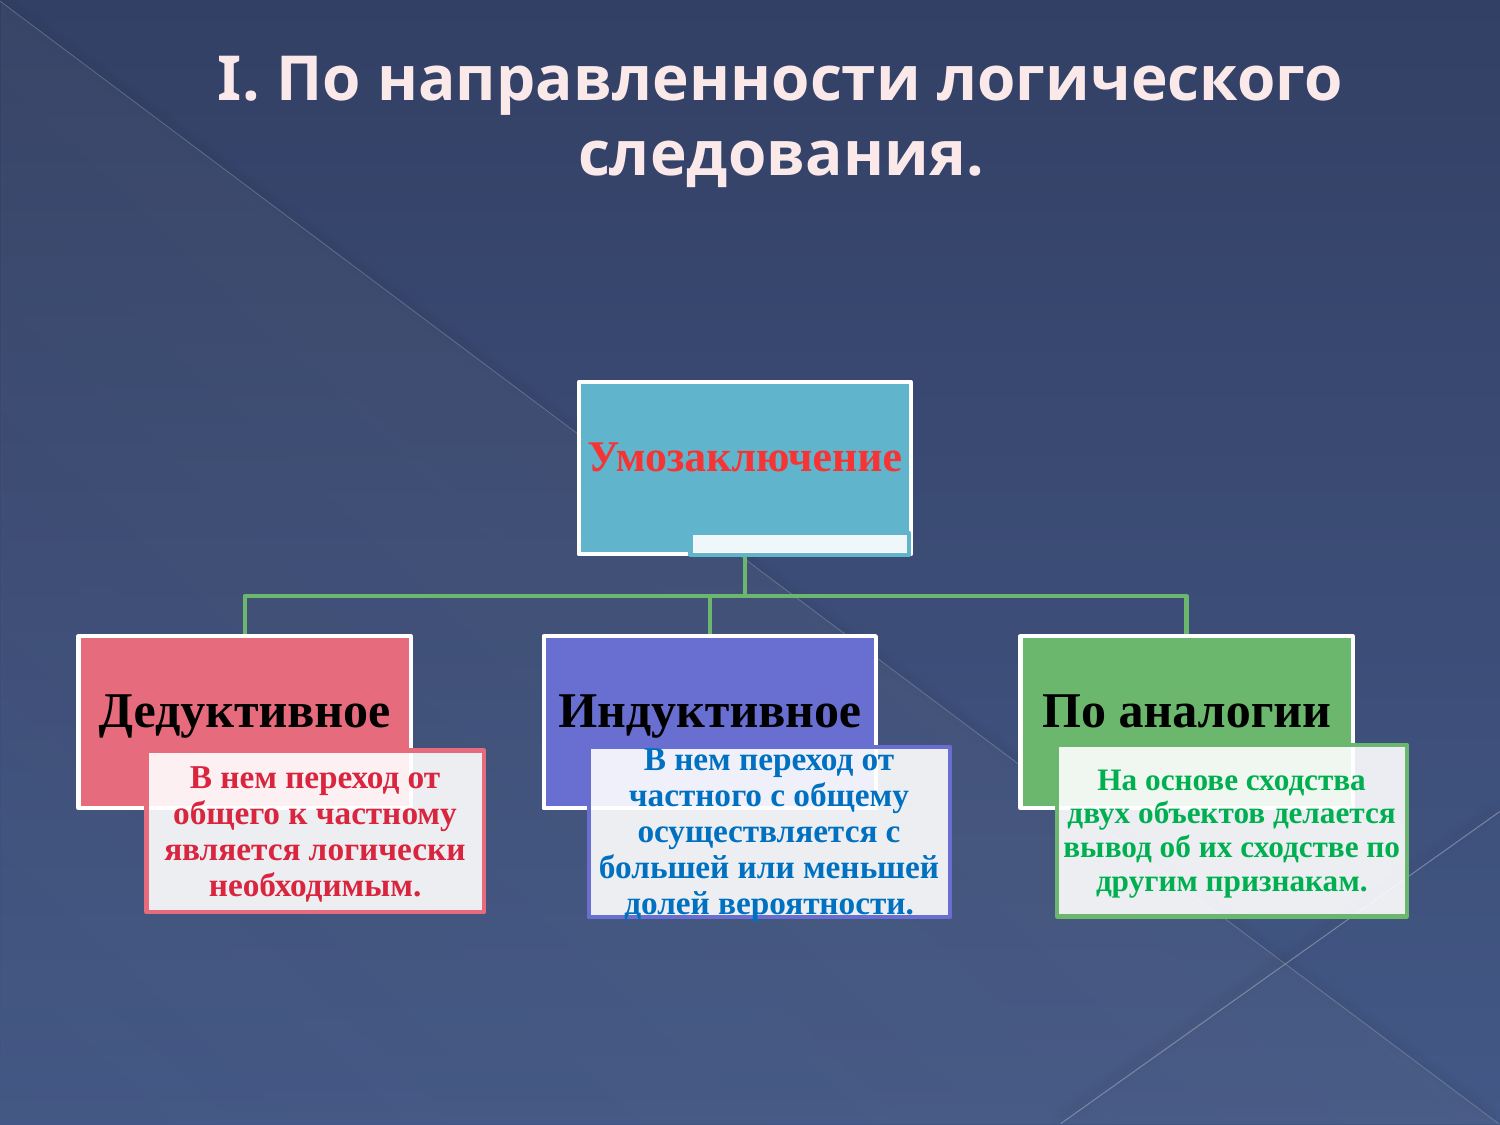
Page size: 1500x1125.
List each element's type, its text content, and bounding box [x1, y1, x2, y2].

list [64, 184, 1426, 1083]
title I. По направленности логического следования. [41, 30, 1459, 196]
